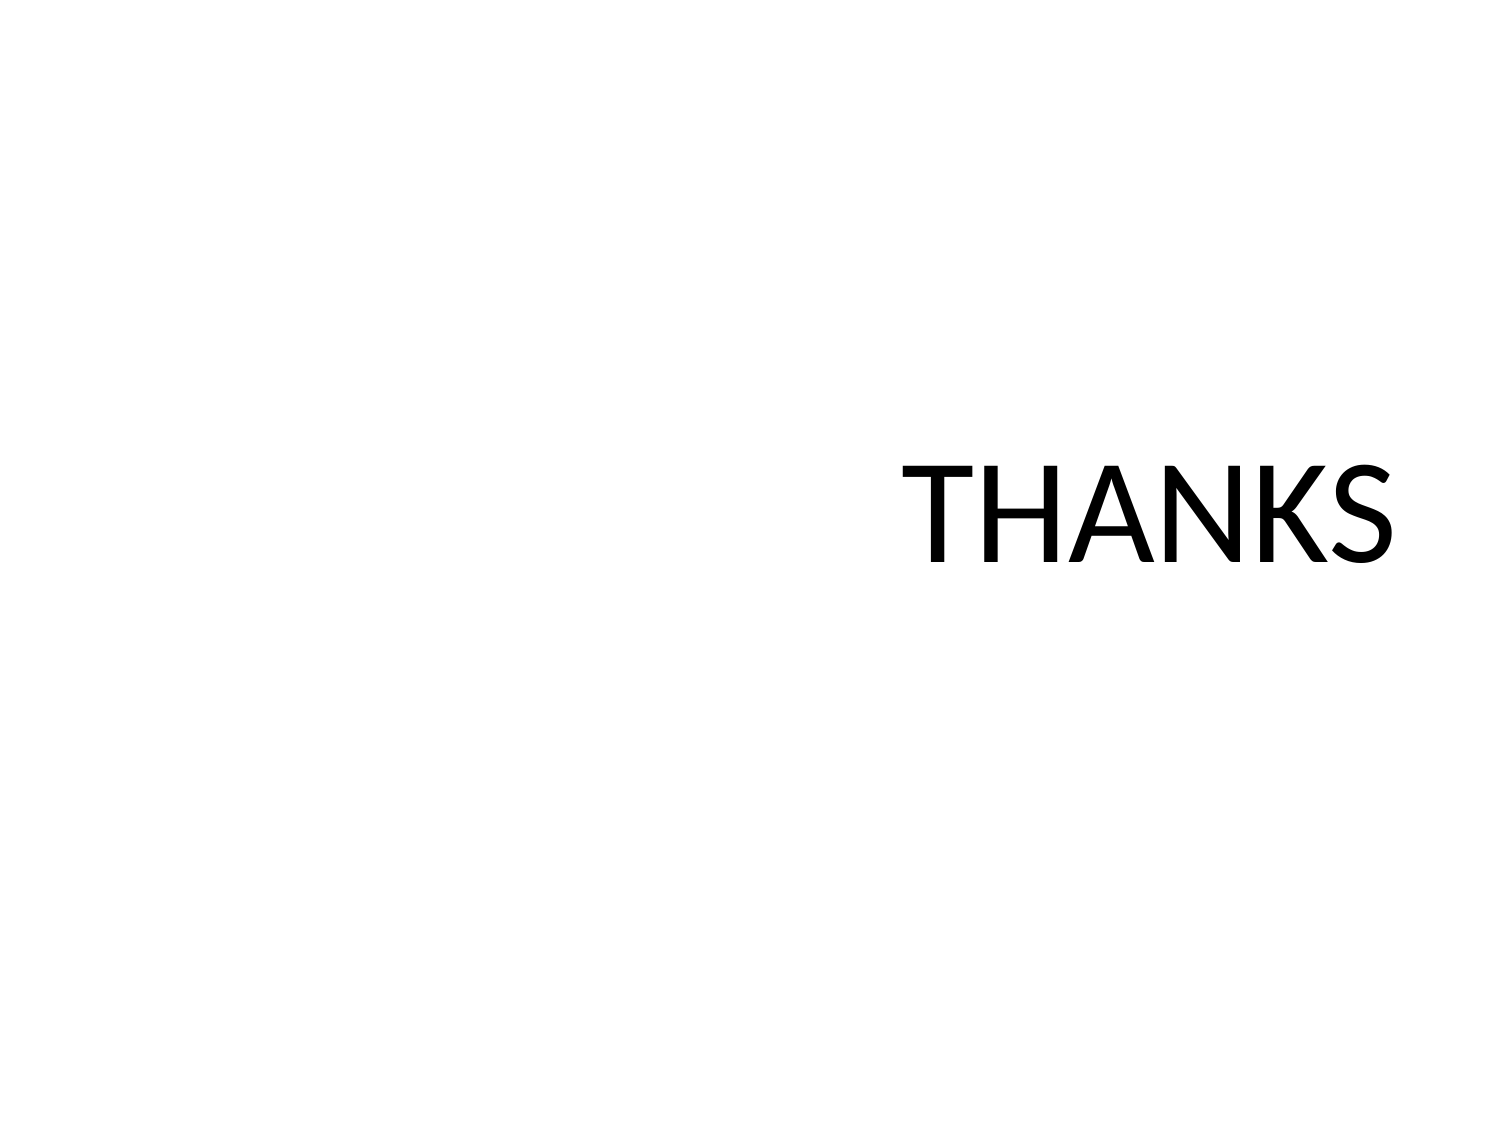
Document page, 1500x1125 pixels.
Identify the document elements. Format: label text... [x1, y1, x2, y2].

text_box THANKS [87, 405, 1412, 600]
